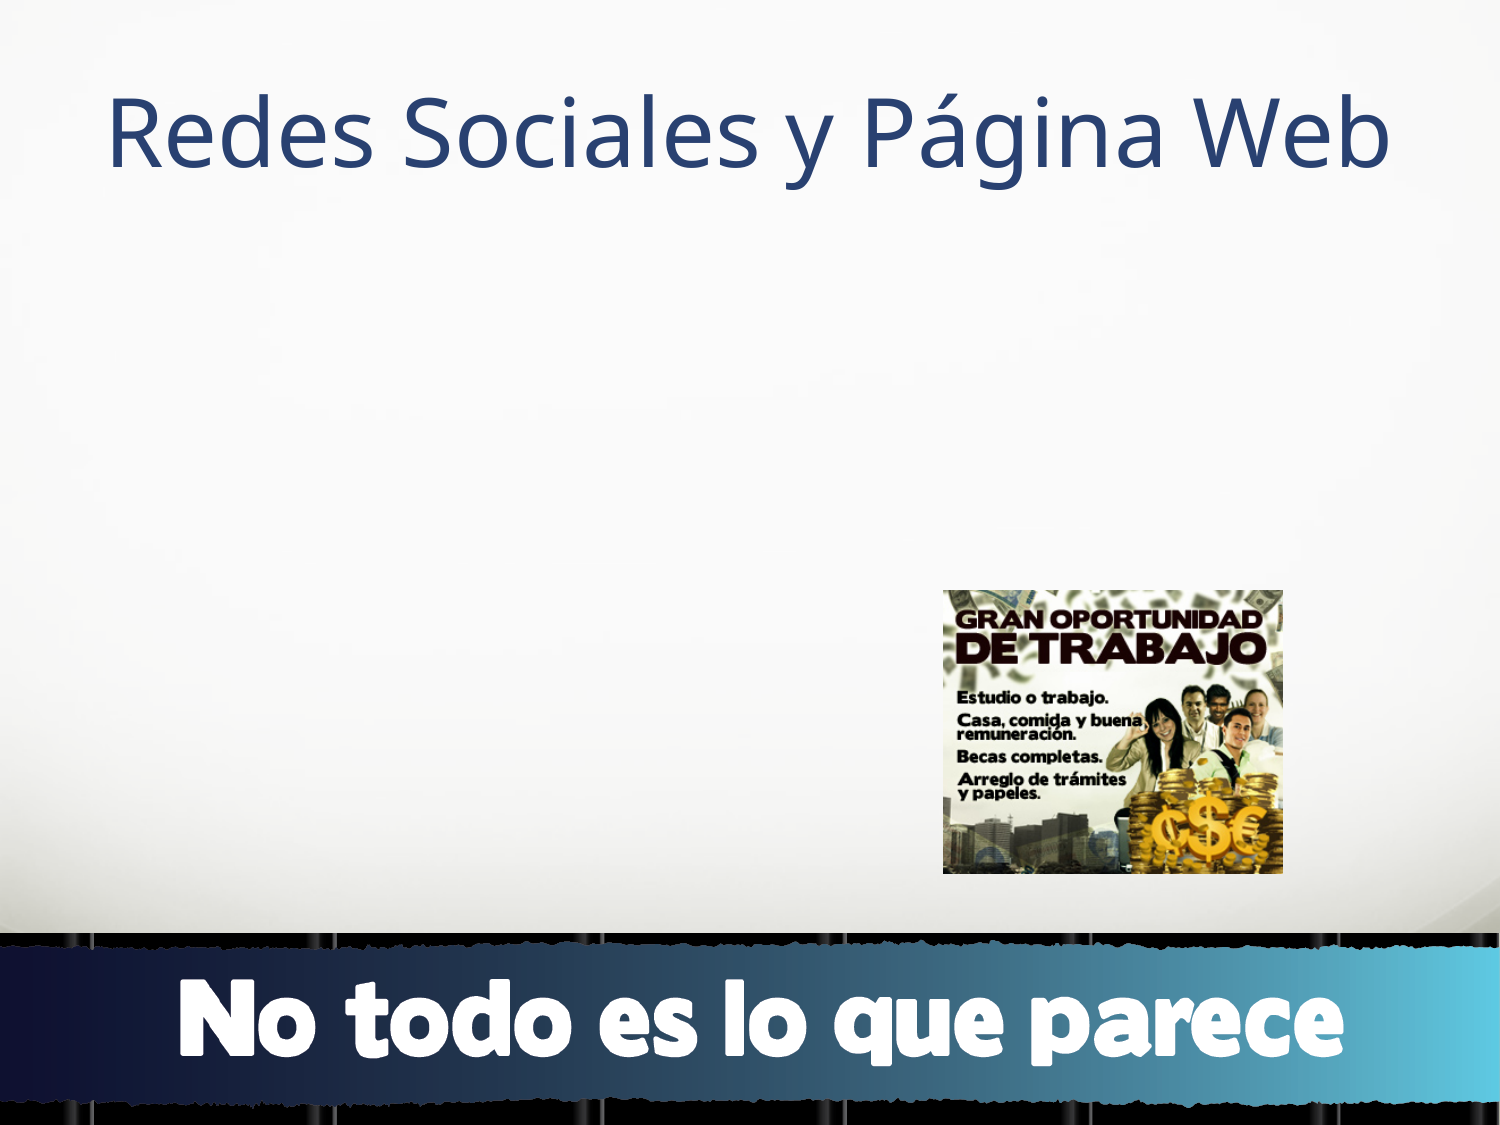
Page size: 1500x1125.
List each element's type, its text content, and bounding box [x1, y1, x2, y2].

picture [0, 933, 1500, 1125]
picture [942, 590, 1284, 875]
title Redes Sociales y Página Web [43, 0, 1455, 194]
